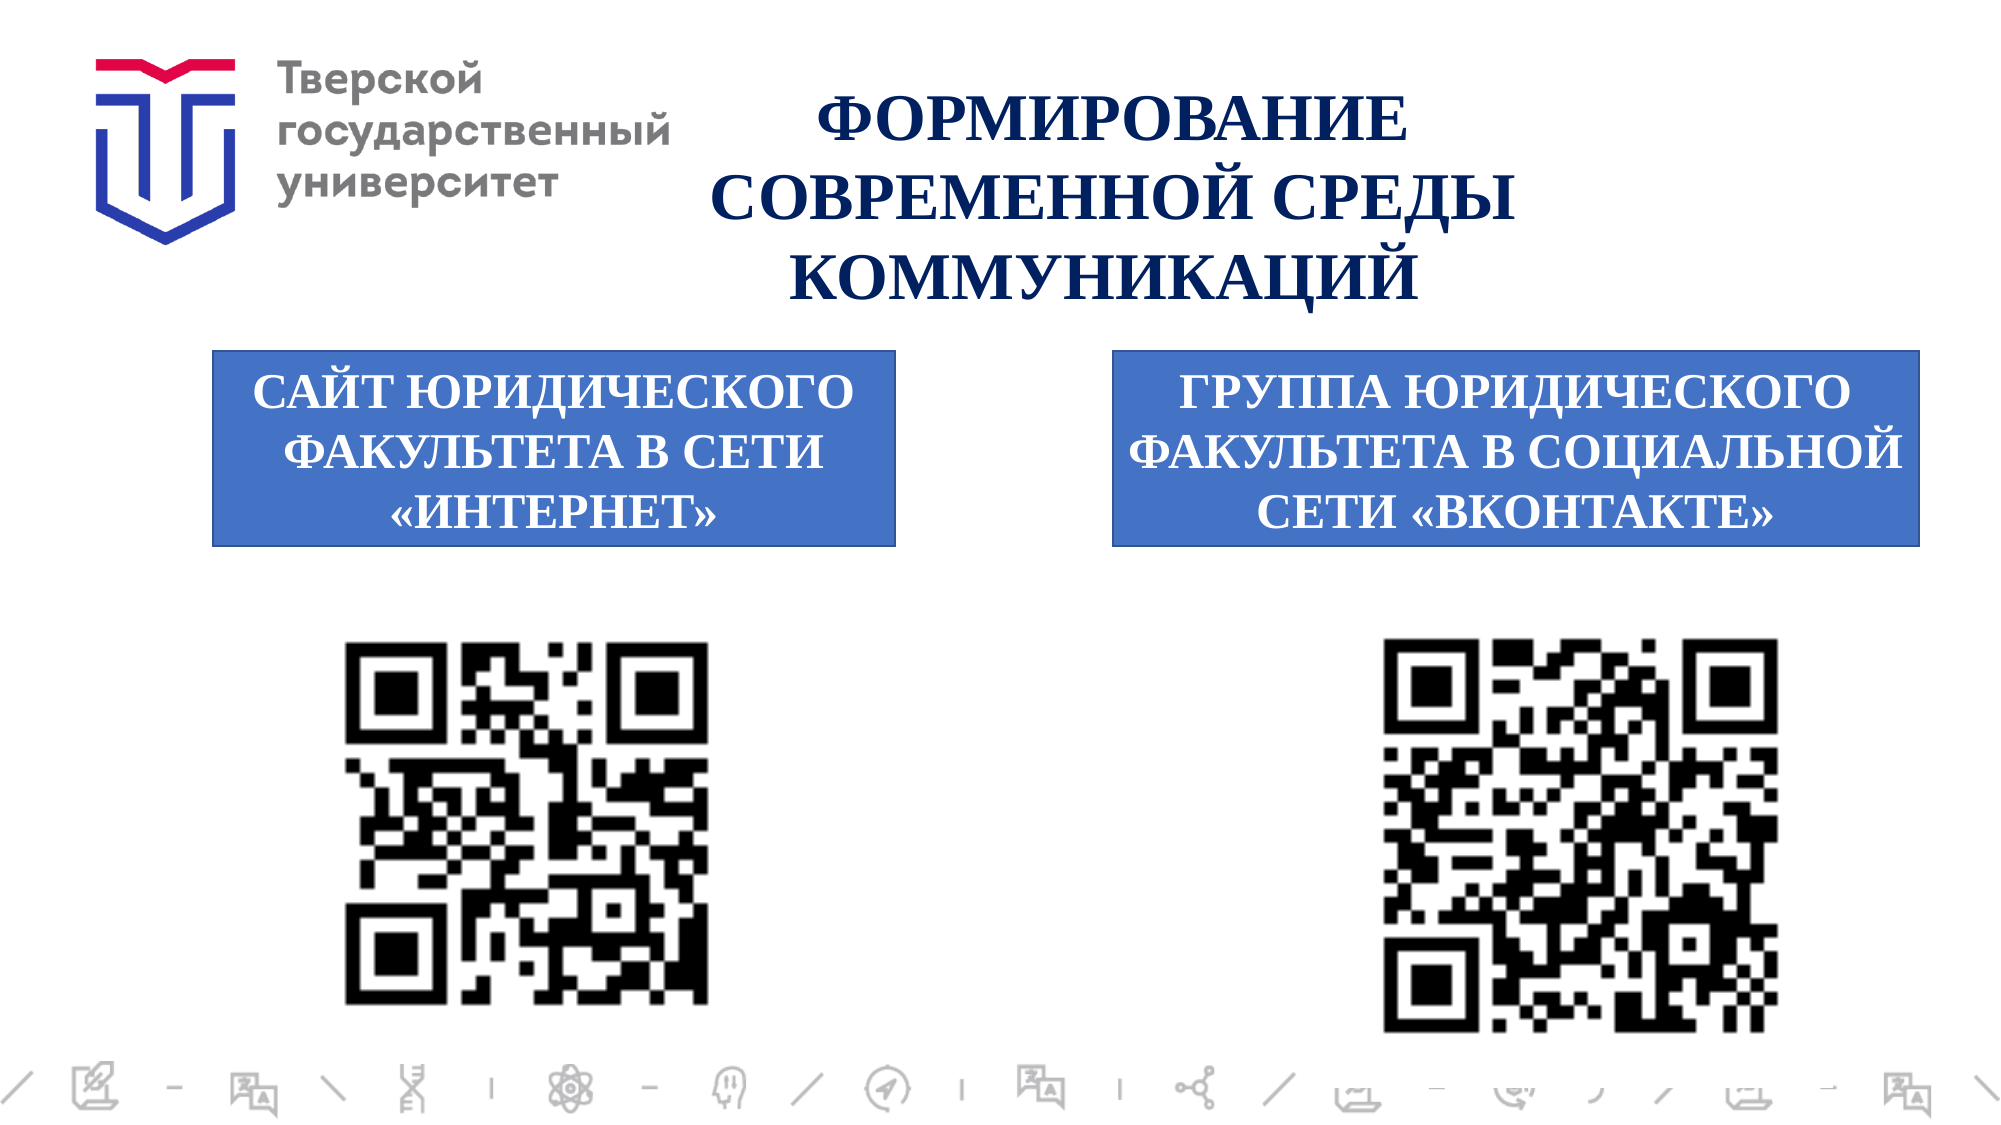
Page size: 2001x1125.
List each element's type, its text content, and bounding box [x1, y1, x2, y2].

text_box ГРУППА ЮРИДИЧЕСКОГО ФАКУЛЬТЕТА В СОЦИАЛЬНОЙ СЕТИ «ВКОНТАКТЕ» [1112, 350, 1920, 547]
picture [0, 586, 2000, 1120]
text_box ФОРМИРОВАНИЕ СОВРЕМЕННОЙ СРЕДЫ КОММУНИКАЦИЙ [644, 66, 1583, 321]
text_box САЙТ ЮРИДИЧЕСКОГО ФАКУЛЬТЕТА В СЕТИ «ИНТЕРНЕТ» [212, 350, 896, 547]
picture [80, 34, 684, 258]
